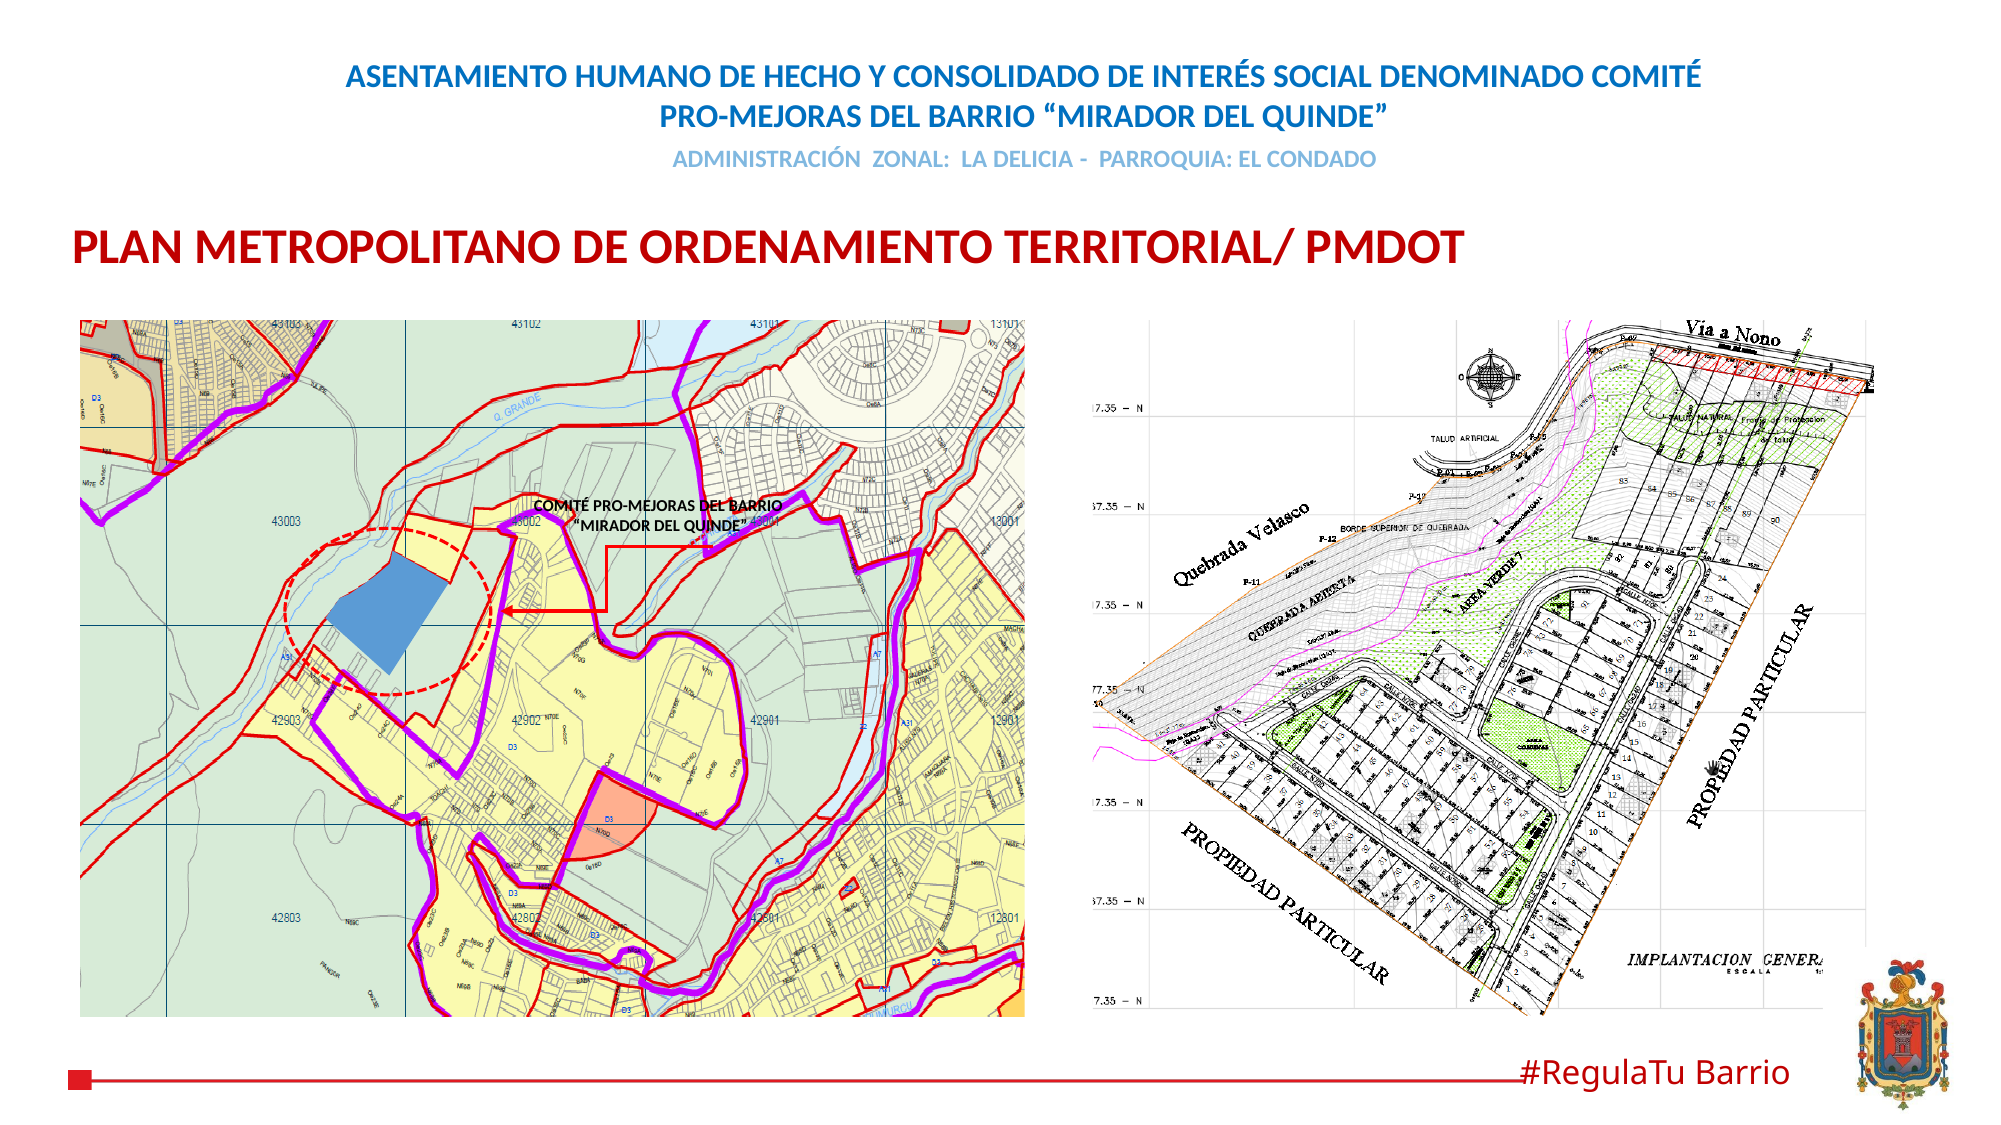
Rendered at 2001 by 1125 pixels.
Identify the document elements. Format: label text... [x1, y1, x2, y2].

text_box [67, 947, 1978, 1125]
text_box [79, 320, 1025, 947]
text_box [500, 546, 714, 612]
text_box PLAN METROPOLITANO DE ORDENAMIENTO TERRITORIAL/ PMDOT [57, 205, 1806, 281]
text_box ADMINISTRACIÓN ZONAL: LA DELICIA - PARROQUIA: EL CONDADO [574, 135, 1475, 180]
picture [1092, 320, 1876, 947]
text_box ASENTAMIENTO HUMANO DE HECHO Y CONSOLIDADO DE INTERÉS SOCIAL DENOMINADO COMITÉ PRO-MEJORAS DEL BARRIO “MIRADOR DEL QUINDE” [303, 46, 1747, 142]
